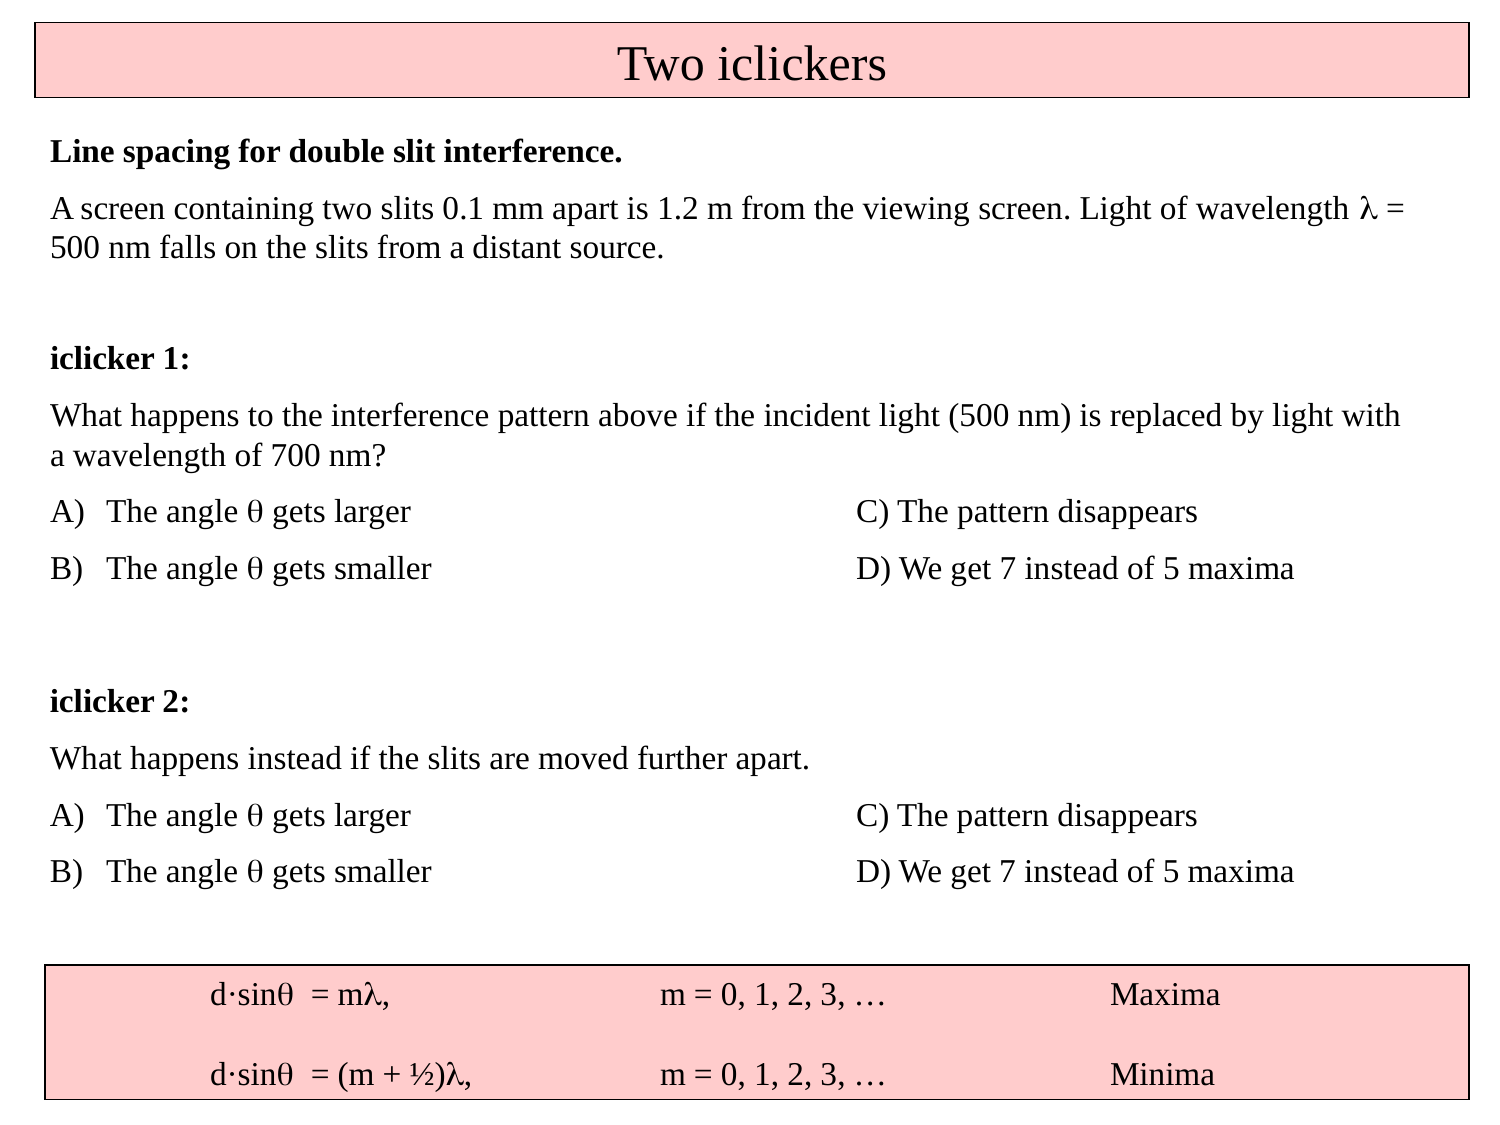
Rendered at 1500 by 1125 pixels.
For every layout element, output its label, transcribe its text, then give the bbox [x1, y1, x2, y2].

text_box iclicker 2: What happens instead if the slits are moved further apart. The angle q gets larger C) The pattern disappears The angle q gets smaller D) We get 7 instead of 5 maxima [35, 672, 1440, 897]
text_box Line spacing for double slit interference. A screen containing two slits 0.1 mm apart is 1.2 m from the viewing screen. Light of wavelength l = 500 nm falls on the slits from a distant source. [35, 121, 1425, 273]
text_box d·sinq = ml, m = 0, 1, 2, 3, … Maxima d·sinq = (m + ½)l, m = 0, 1, 2, 3, … Minima [45, 964, 1469, 1100]
text_box iclicker 1: What happens to the interference pattern above if the incident light (500 nm) is replaced by light with a wavelength of 700 nm? The angle q gets larger C) The pattern disappears The angle q gets smaller D) We get 7 instead of 5 maxima [35, 328, 1425, 594]
text_box Two iclickers [35, 22, 1469, 98]
